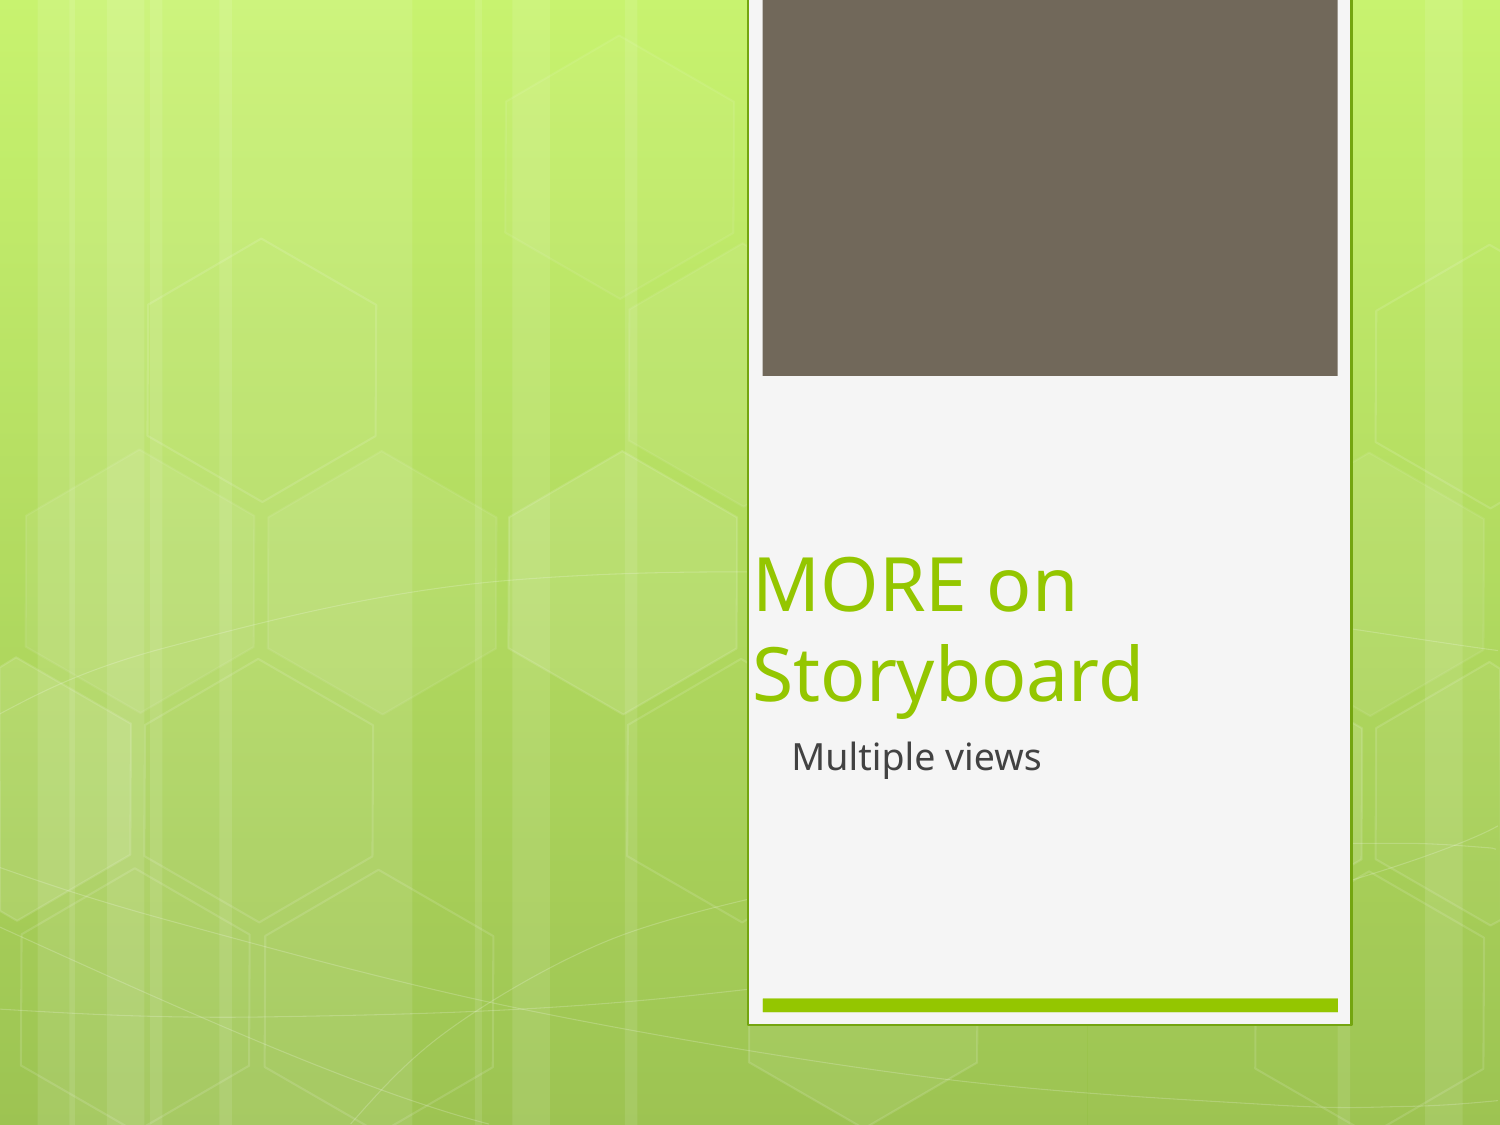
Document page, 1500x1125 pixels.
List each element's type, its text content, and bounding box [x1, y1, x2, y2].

title MORE on Storyboard [737, 444, 1320, 724]
subtitle Multiple views [776, 725, 1320, 933]
